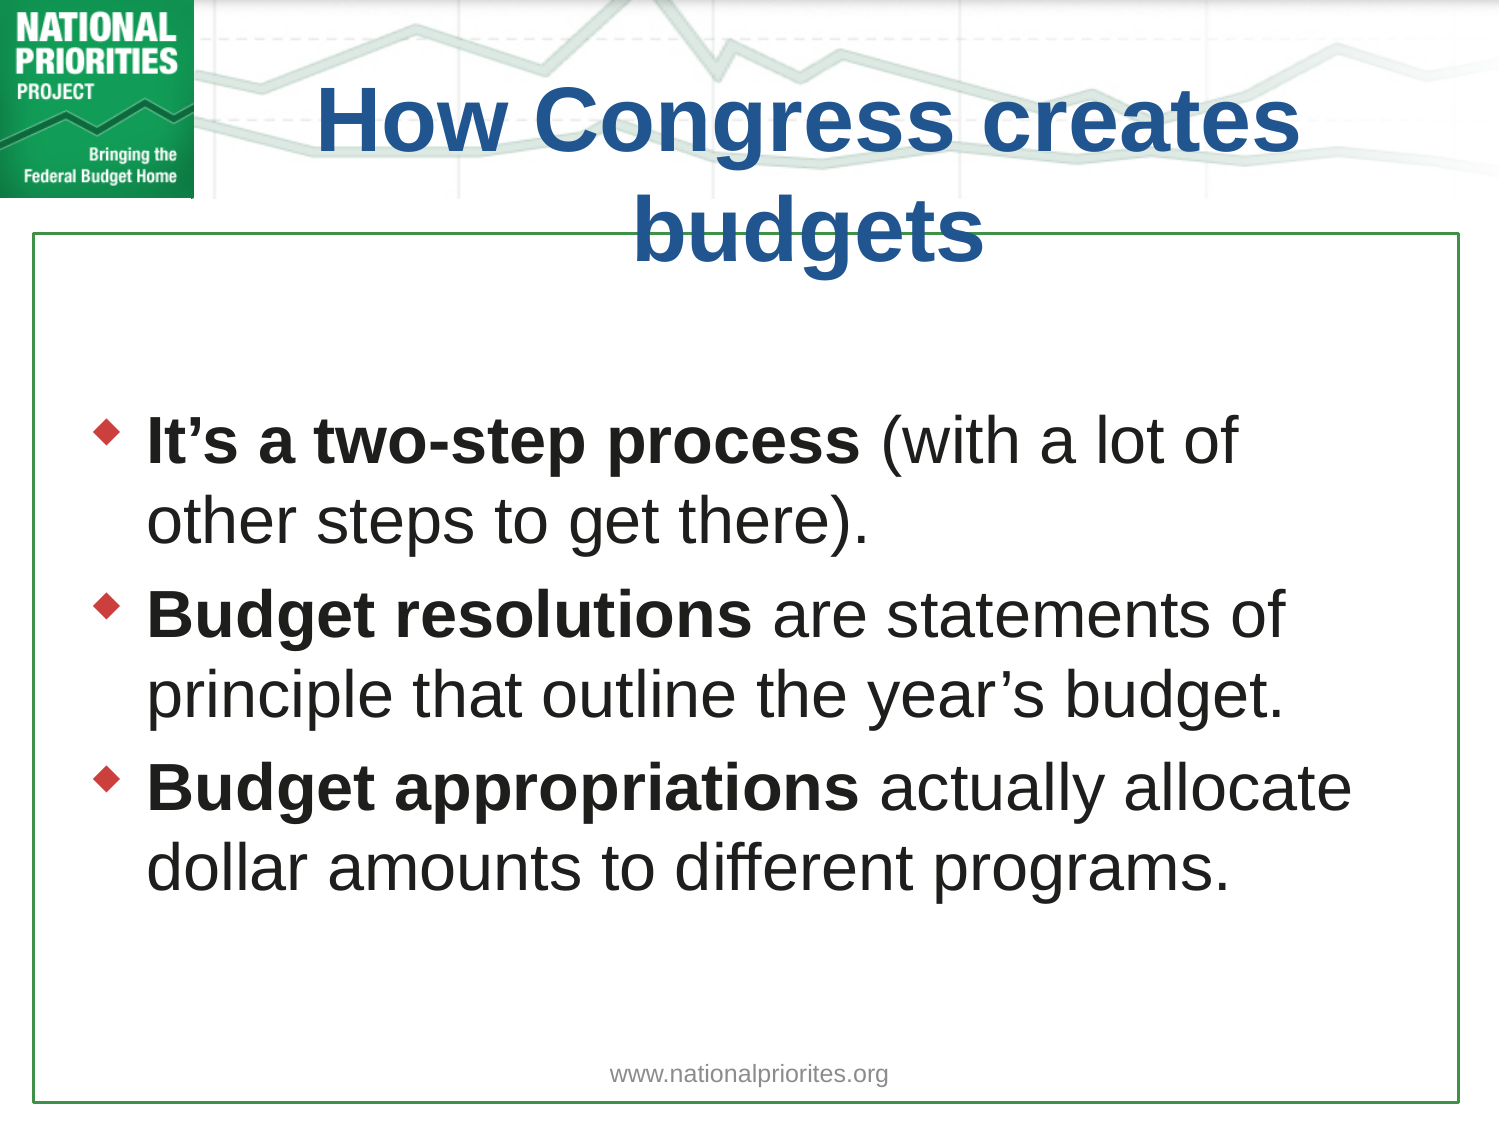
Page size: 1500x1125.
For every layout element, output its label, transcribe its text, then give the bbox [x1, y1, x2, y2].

title How Congress creates budgets [195, 24, 1424, 314]
list It’s a two-step process (with a lot of other steps to get there). Budget resolutions are statements of principle that outline the year’s budget. Budget appropriations actually allocate dollar amounts to different programs. [75, 389, 1393, 1005]
picture [0, 0, 1499, 199]
footer www.nationalpriorites.org [512, 1042, 988, 1103]
